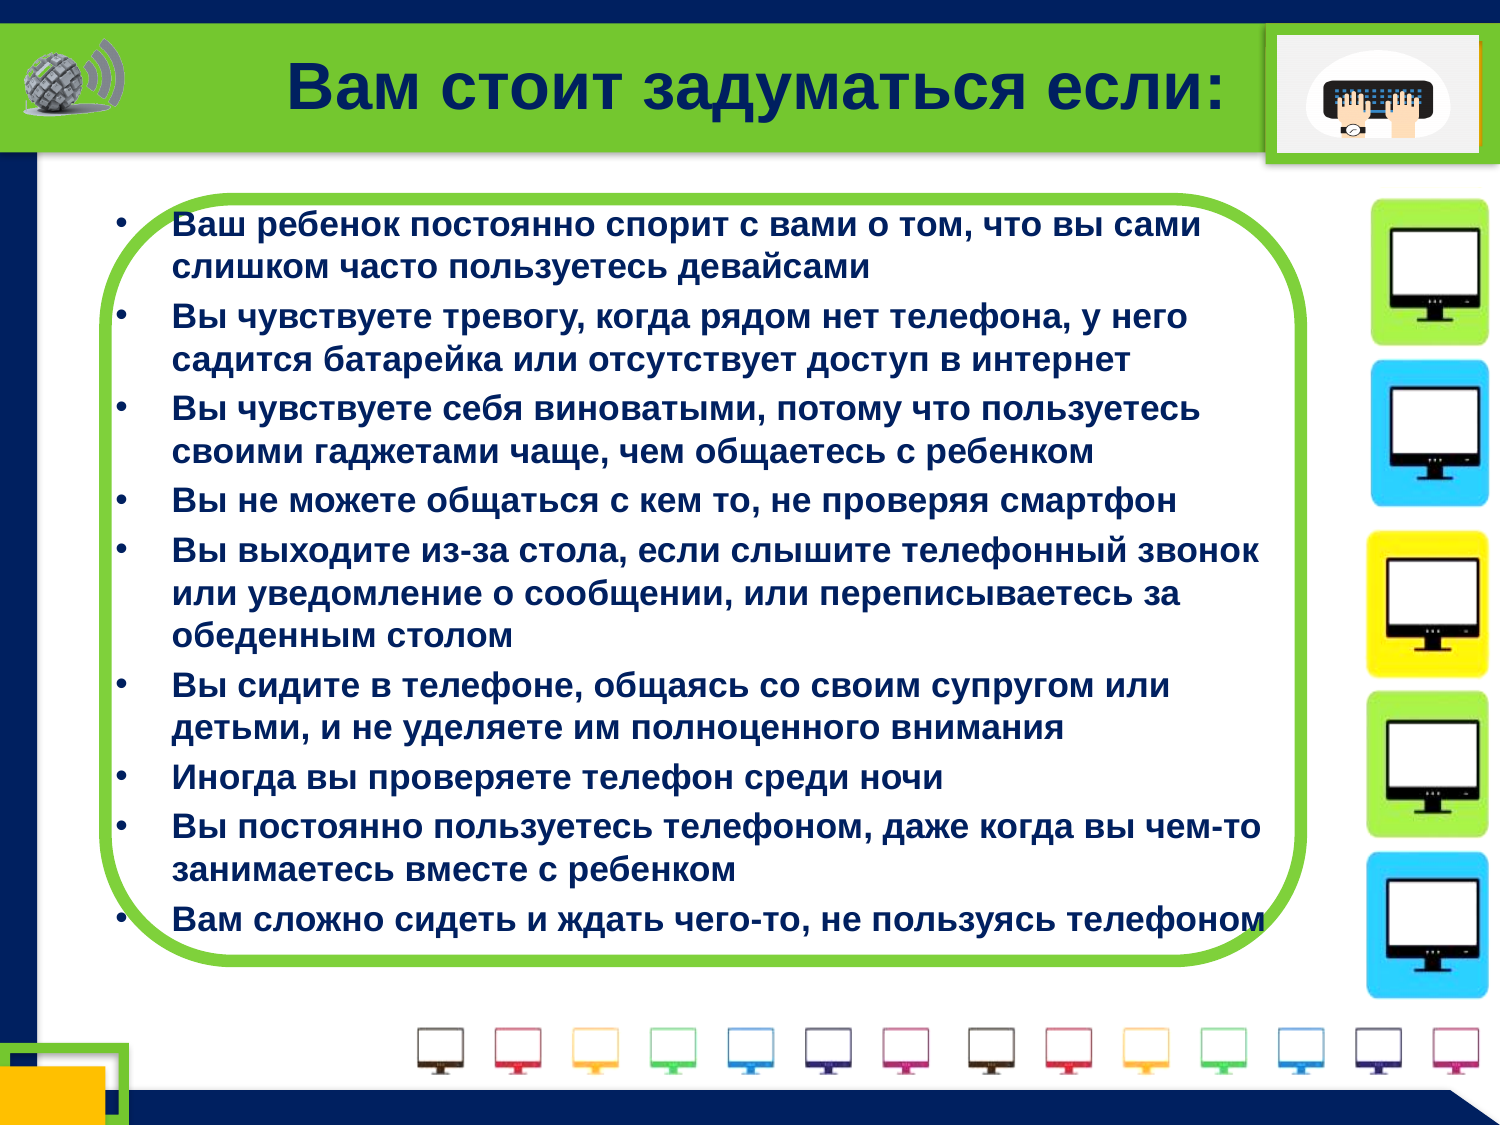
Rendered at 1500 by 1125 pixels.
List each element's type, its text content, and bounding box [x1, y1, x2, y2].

list Ваш ребенок постоянно спорит с вами о том, что вы сами слишком часто пользуетесь девайсами Вы чувствуете тревогу, когда рядом нет телефона, у него садится батарейка или отсутствует доступ в интернет Вы чувствуете себя виноватыми, потому что пользуетесь своими гаджетами чаще, чем общаетесь с ребенком Вы не можете общаться с кем то, не проверяя смартфон Вы выходите из-за стола, если слышите телефонный звонок или уведомление о сообщении, или переписываетесь за обеденным столом Вы сидите в телефоне, общаясь со своим супругом или детьми, и не уделяете им полноценного внимания Иногда вы проверяете телефон среди ночи Вы постоянно пользуетесь телефоном, даже когда вы чем-то занимаетесь вместе с ребенком Вам сложно сидеть и ждать чего-то, не пользуясь телефоном [100, 193, 1306, 953]
picture [1277, 35, 1479, 153]
title Вам стоит задуматься если: [82, 35, 1432, 131]
